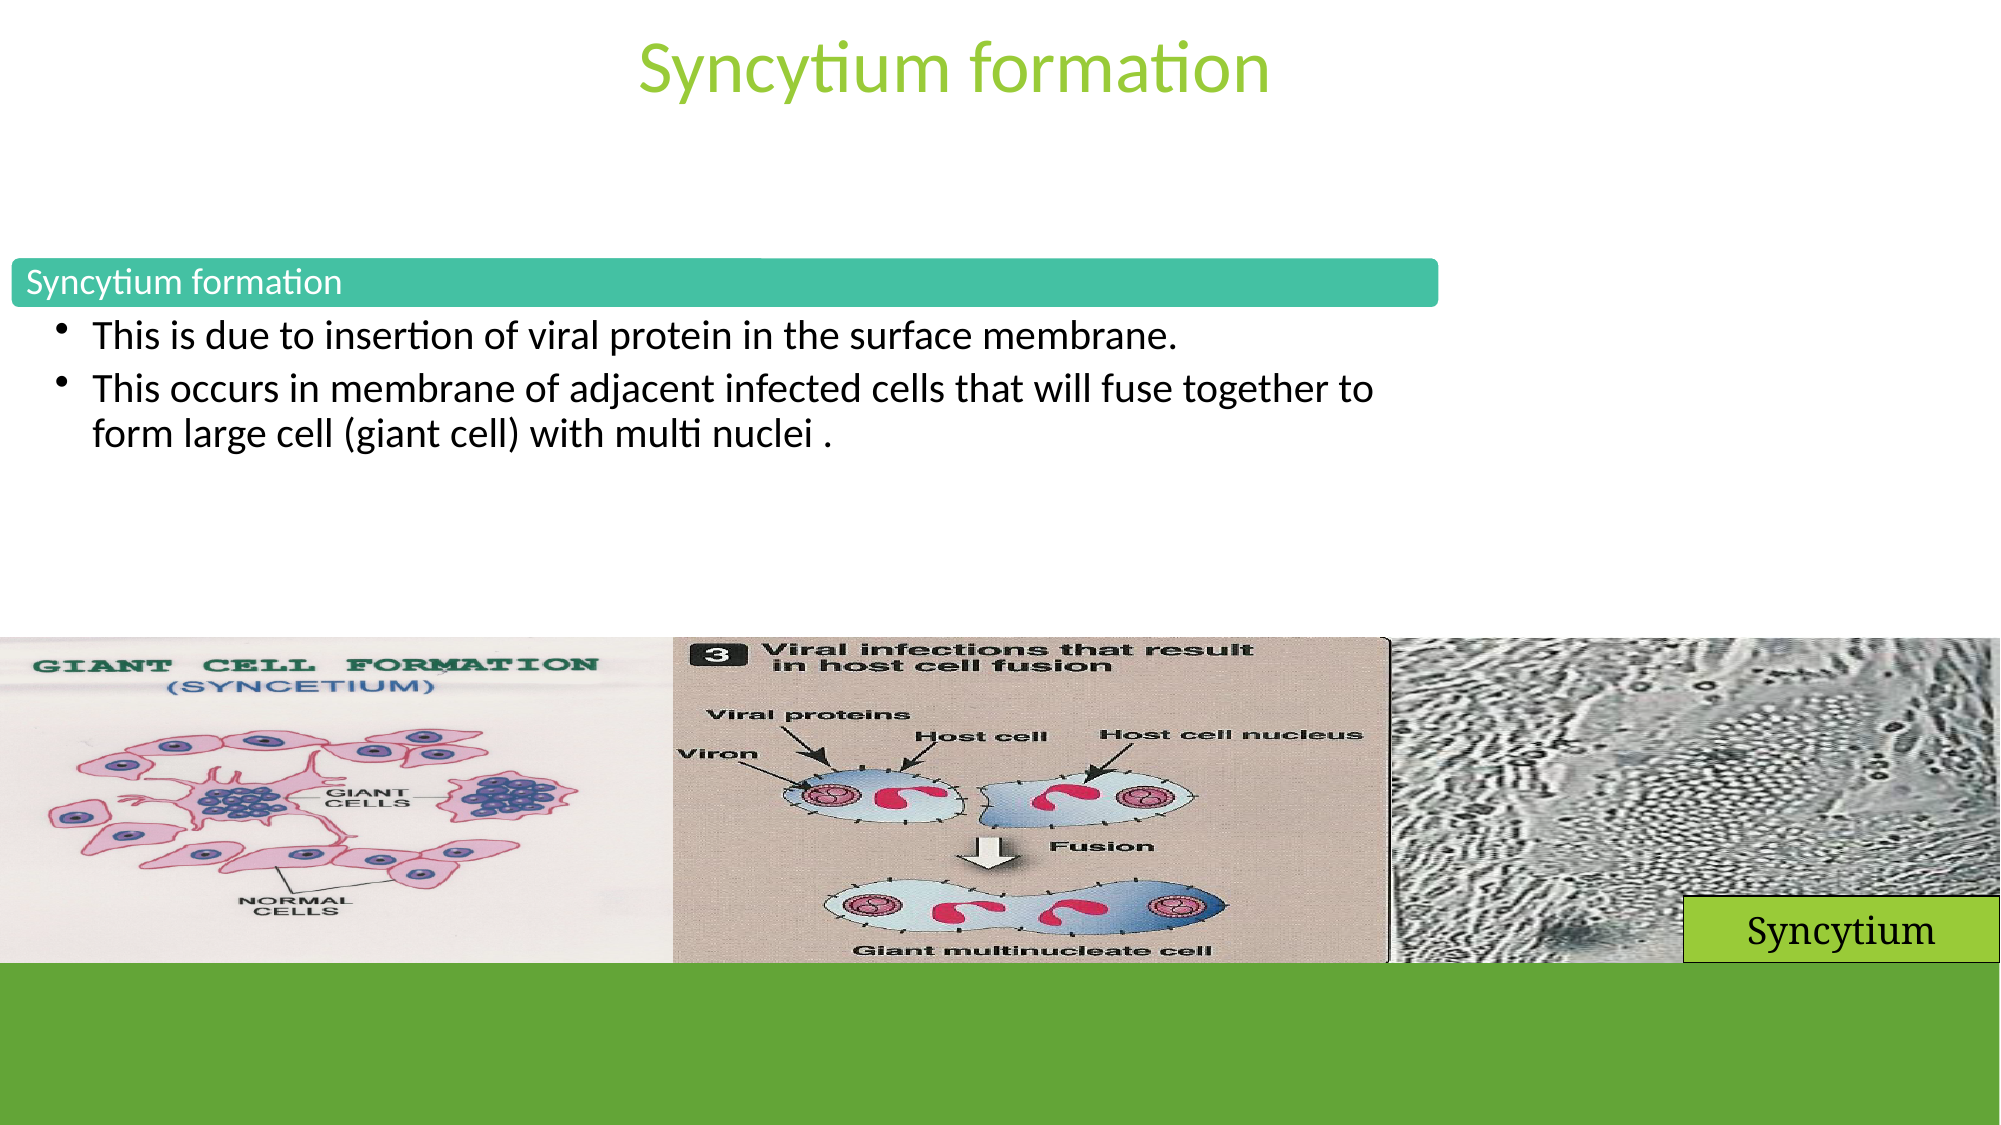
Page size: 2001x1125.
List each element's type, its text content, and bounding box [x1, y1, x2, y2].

picture [0, 636, 2000, 963]
text_box Syncytium formation [623, 9, 1305, 115]
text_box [9, 255, 1441, 499]
